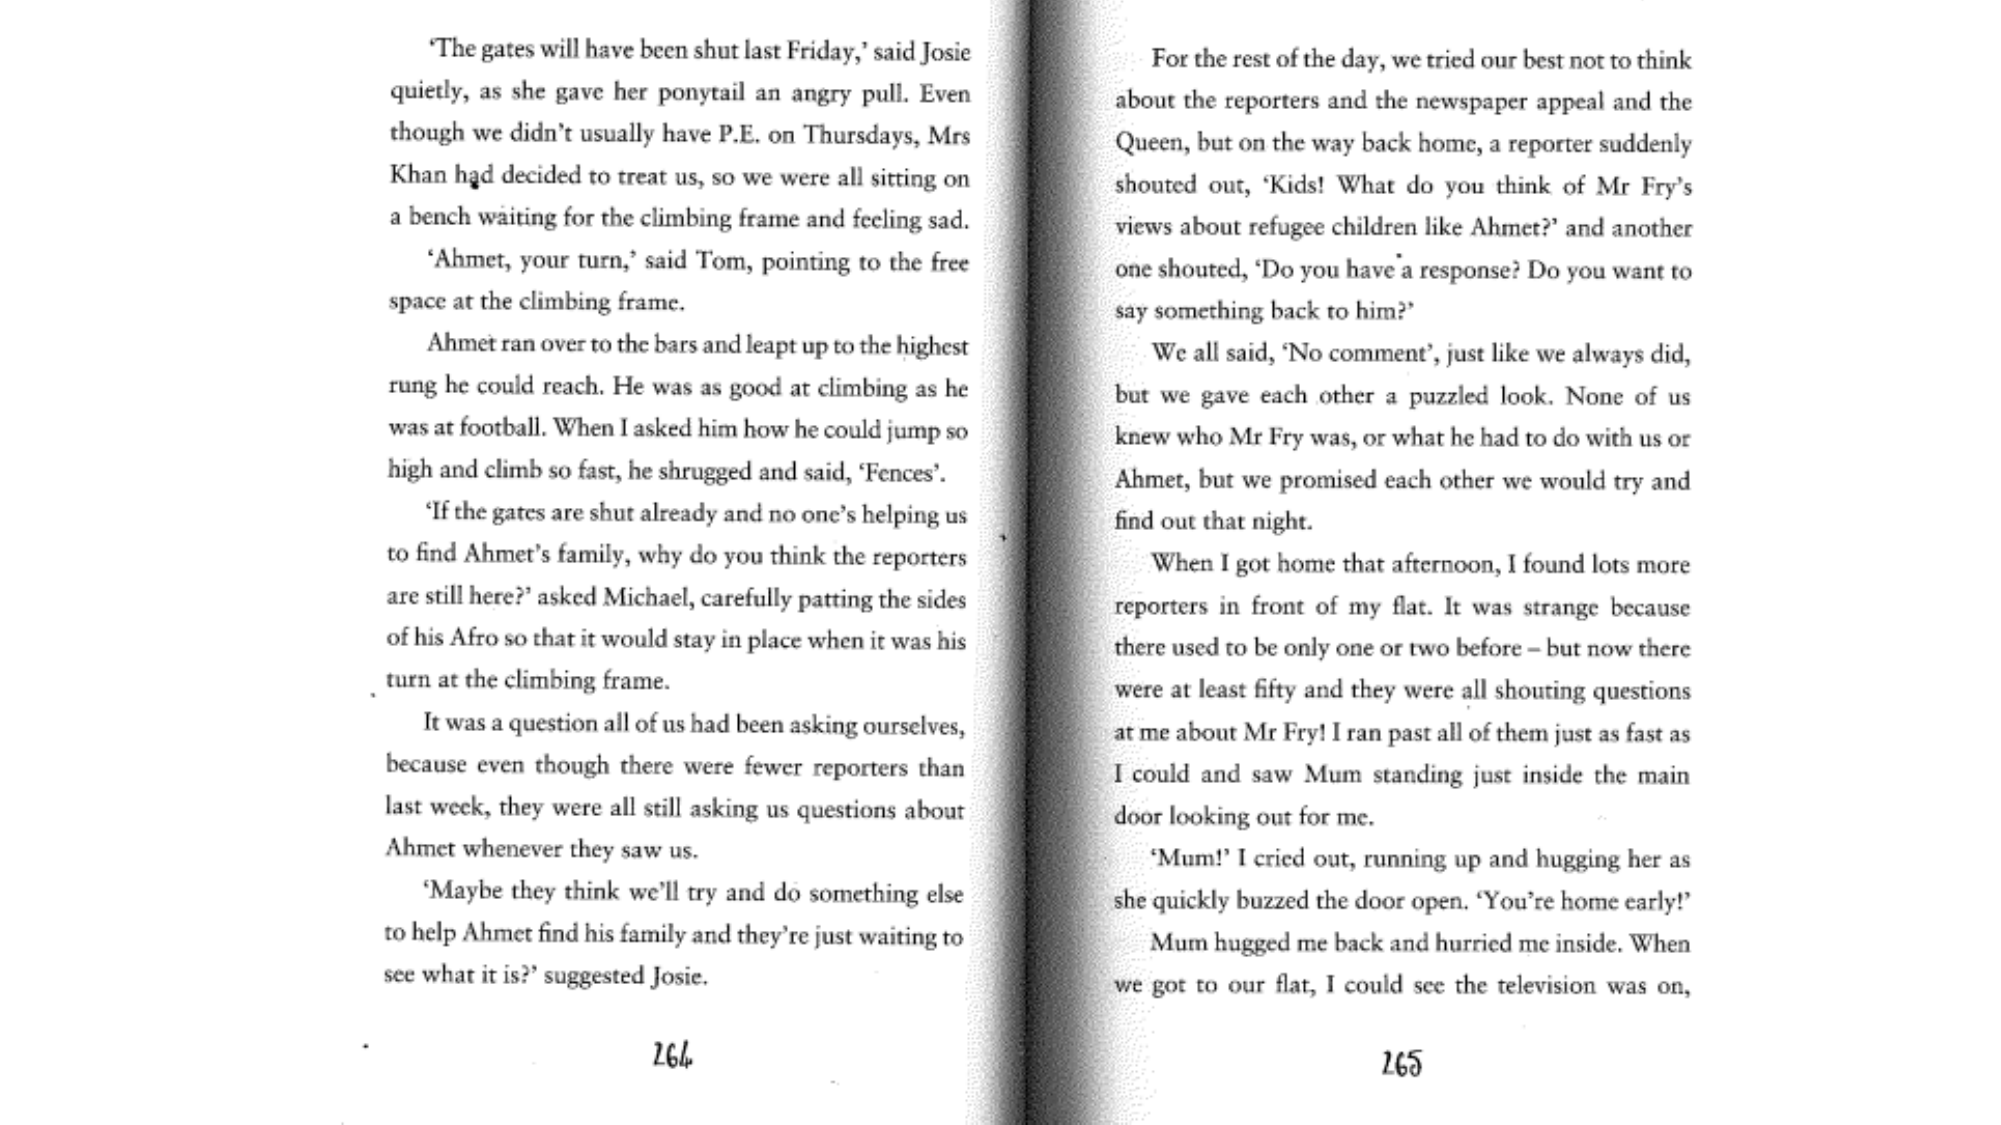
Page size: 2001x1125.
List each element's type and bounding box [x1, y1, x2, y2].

picture [313, 0, 1756, 1125]
